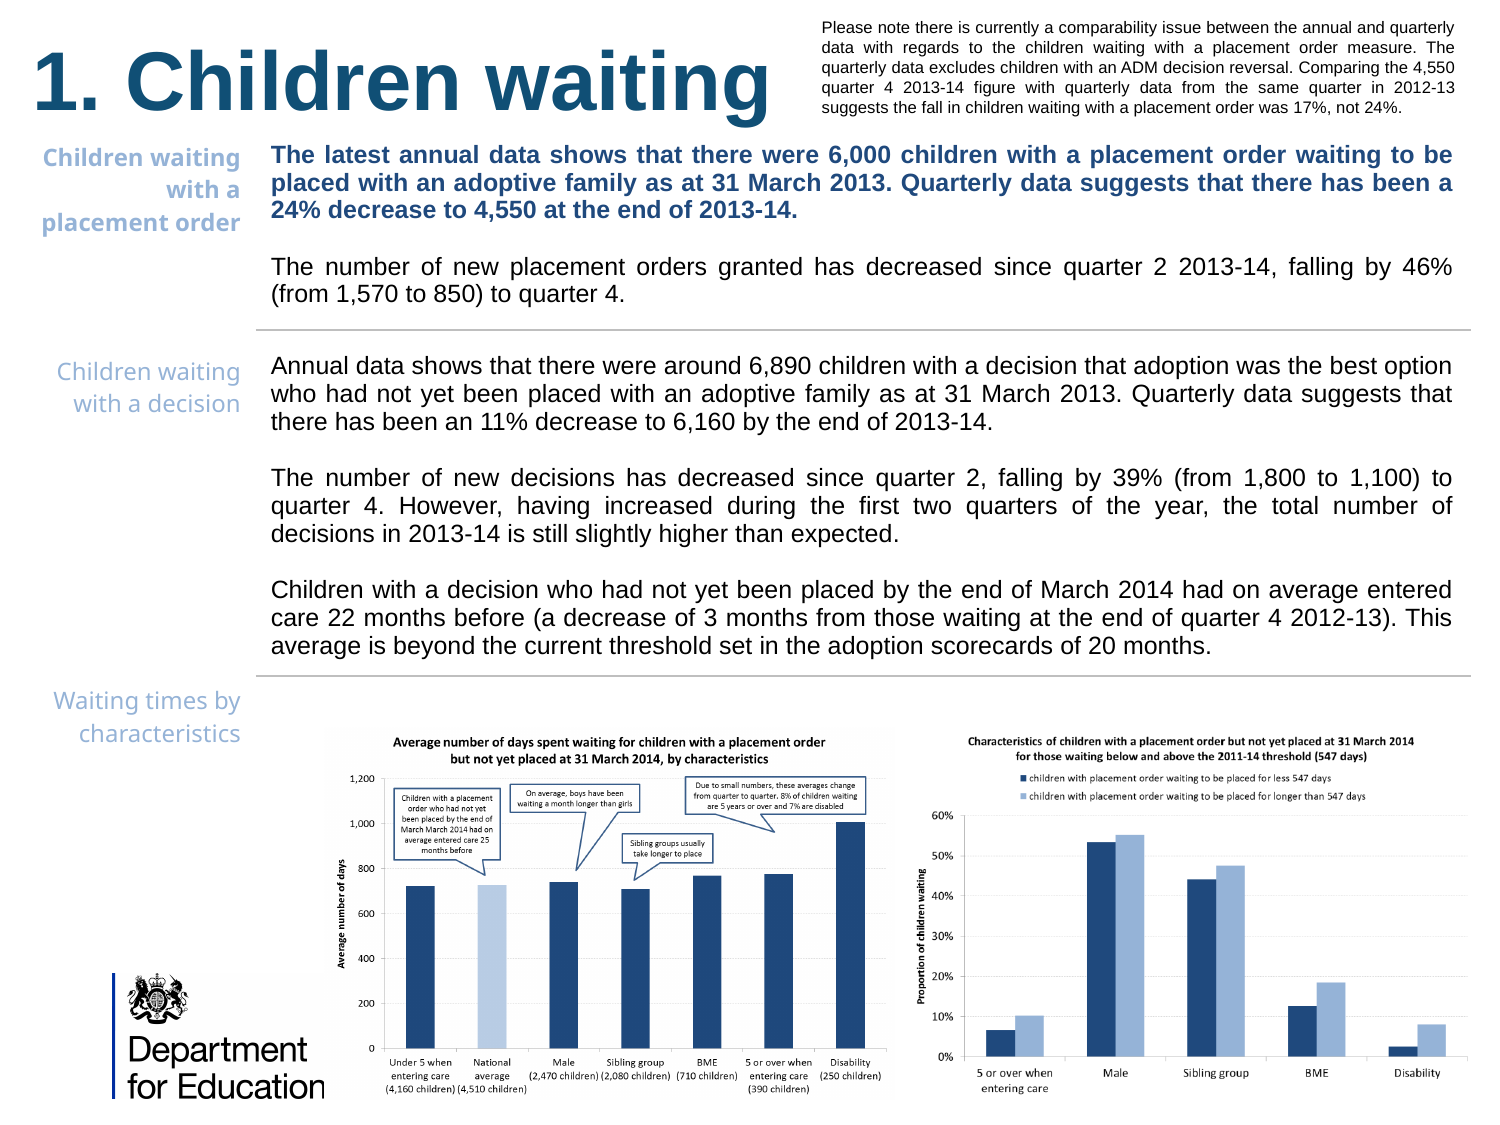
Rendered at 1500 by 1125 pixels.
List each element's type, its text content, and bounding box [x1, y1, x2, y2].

table_cell Annual data shows that there were around 6,890 children with a decision that adoption was the best option who had not yet been placed with an adoptive family as at 31 March 2013. Quarterly data suggests that there has been an 11% decrease to 6,160 by the end of 2013-14. The number of new decisions has decreased since quarter 2, falling by 39% (from 1,800 to 1,100) to quarter 4. However, having increased during the first two quarters of the year, the total number of decisions in 2013-14 is still slightly higher than expected. Children with a decision who had not yet been placed by the end of March 2014 had on average entered care 22 months before (a decrease of 3 months from those waiting at the end of quarter 4 2012-13). This average is beyond the current threshold set in the adoption scorecards of 20 months. [256, 331, 1471, 675]
table_header Children waiting with a placement order [18, 133, 256, 330]
text_box Please note there is currently a comparability issue between the annual and quarterly data with regards to the children waiting with a placement order measure. The quarterly data excludes children with an ADM decision reversal. Comparing the 4,550 quarter 4 2013-14 figure with quarterly data from the same quarter in 2012-13 suggests the fall in children waiting with a placement order was 17%, not 24%. [806, 9, 1471, 124]
table_cell [256, 677, 1471, 909]
table_header The latest annual data shows that there were 6,000 children with a placement order waiting to be placed with an adoptive family as at 31 March 2013. Quarterly data suggests that there has been a 24% decrease to 4,550 at the end of 2013-14. The number of new placement orders granted has decreased since quarter 2 2013-14, falling by 46% (from 1,570 to 850) to quarter 4. [256, 133, 1470, 329]
table_cell Children waiting with a decision [18, 330, 256, 676]
picture [905, 727, 1477, 1101]
picture [112, 727, 895, 1101]
title 1. Children waiting [17, 19, 1294, 225]
table_cell Waiting times by characteristics [18, 676, 256, 910]
